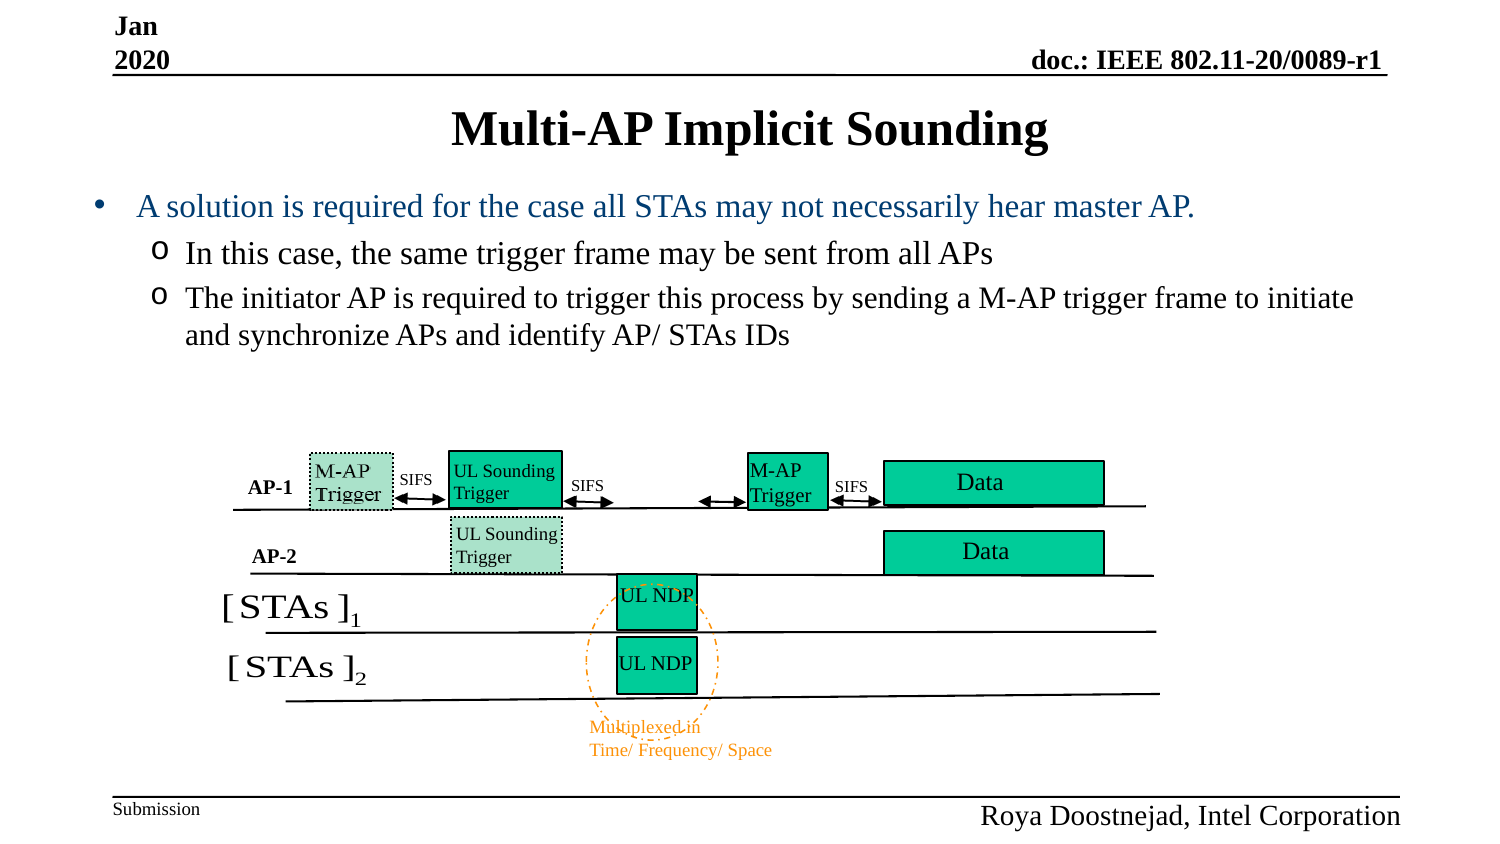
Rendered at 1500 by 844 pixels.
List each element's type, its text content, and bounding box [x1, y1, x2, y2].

text_box [600, 710, 705, 741]
list A solution is required for the case all STAs may not necessarily hear master AP. In this case, the same trigger frame may be sent from all APs The initiator AP is required to trigger this process by sending a M-AP trigger frame to initiate and synchronize APs and identify AP/ STAs IDs [78, 176, 1422, 778]
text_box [220, 448, 1161, 702]
text_box Multiplexed in Time/ Frequency/ Space [574, 710, 817, 768]
title Multi-AP Implicit Sounding [112, 84, 1388, 168]
footer Roya Doostnejad, Intel Corporation [979, 796, 1402, 832]
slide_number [114, 40, 172, 75]
